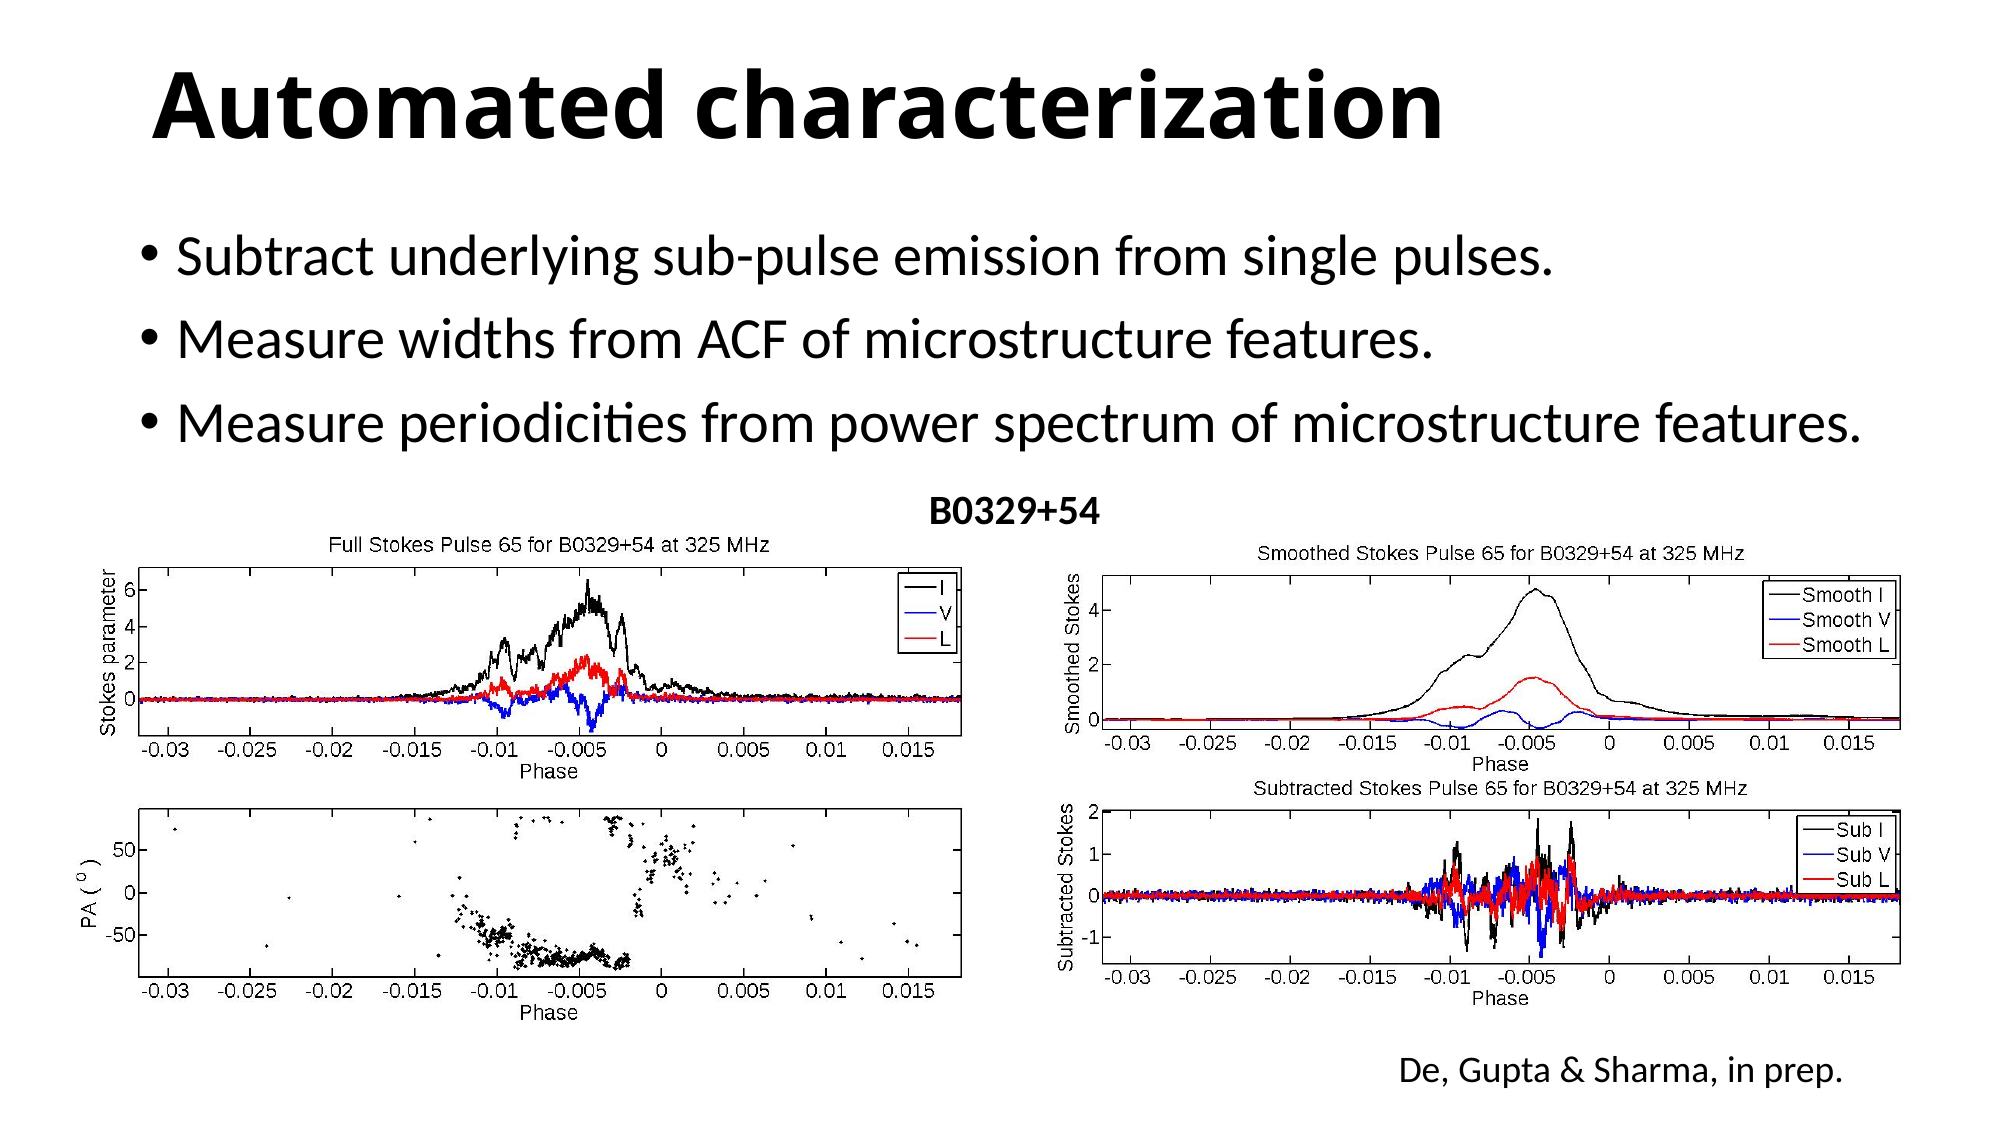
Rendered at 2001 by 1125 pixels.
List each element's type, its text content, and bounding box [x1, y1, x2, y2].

text_box Automated characterization [137, 0, 1863, 218]
picture [0, 529, 1998, 1038]
text_box B0329+54 [914, 475, 1116, 529]
text_box De, Gupta & Sharma, in prep. [1383, 1037, 1860, 1098]
list Subtract underlying sub-pulse emission from single pulses. Measure widths from ACF of microstructure features. Measure periodicities from power spectrum of microstructure features. [124, 217, 1905, 446]
